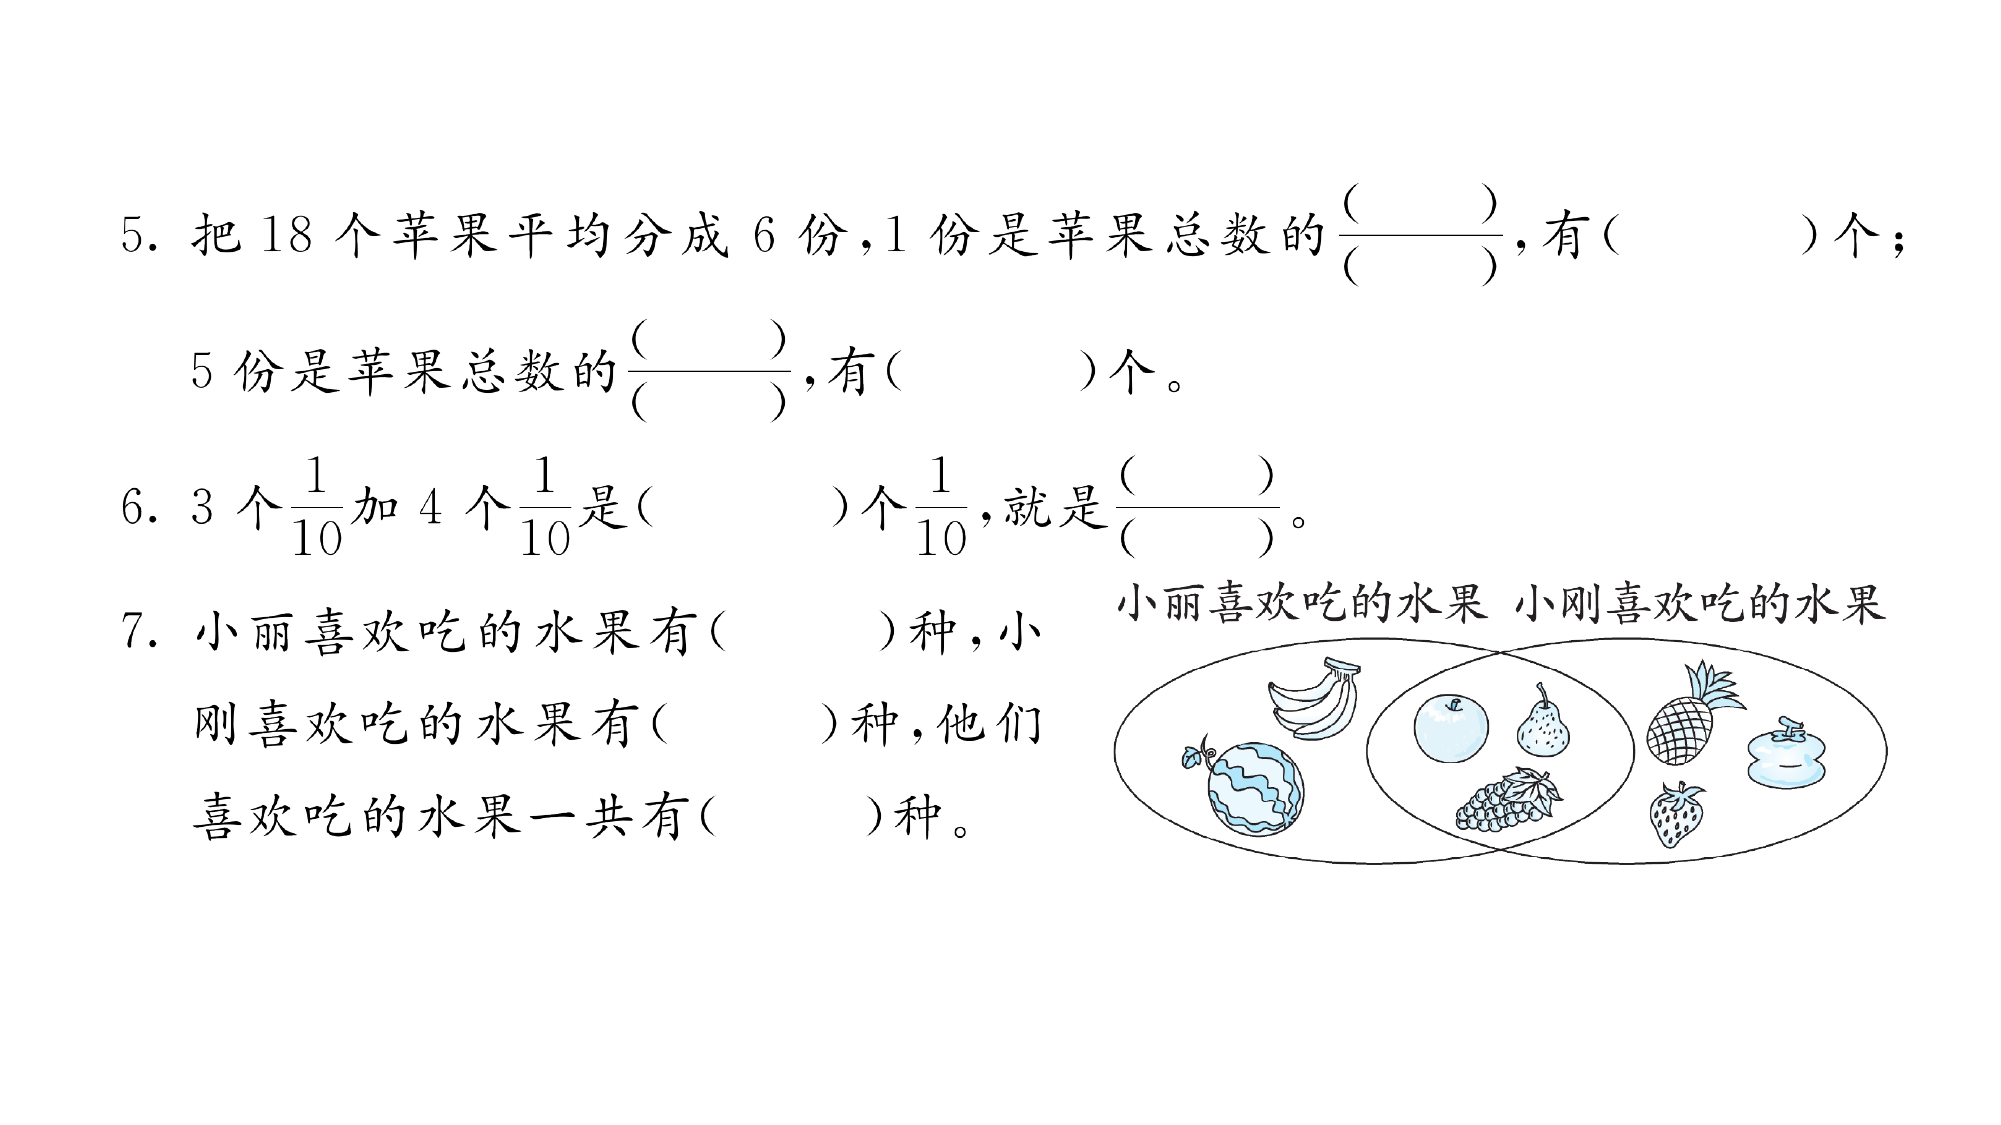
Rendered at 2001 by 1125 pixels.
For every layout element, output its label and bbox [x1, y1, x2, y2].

picture [118, 177, 2000, 880]
